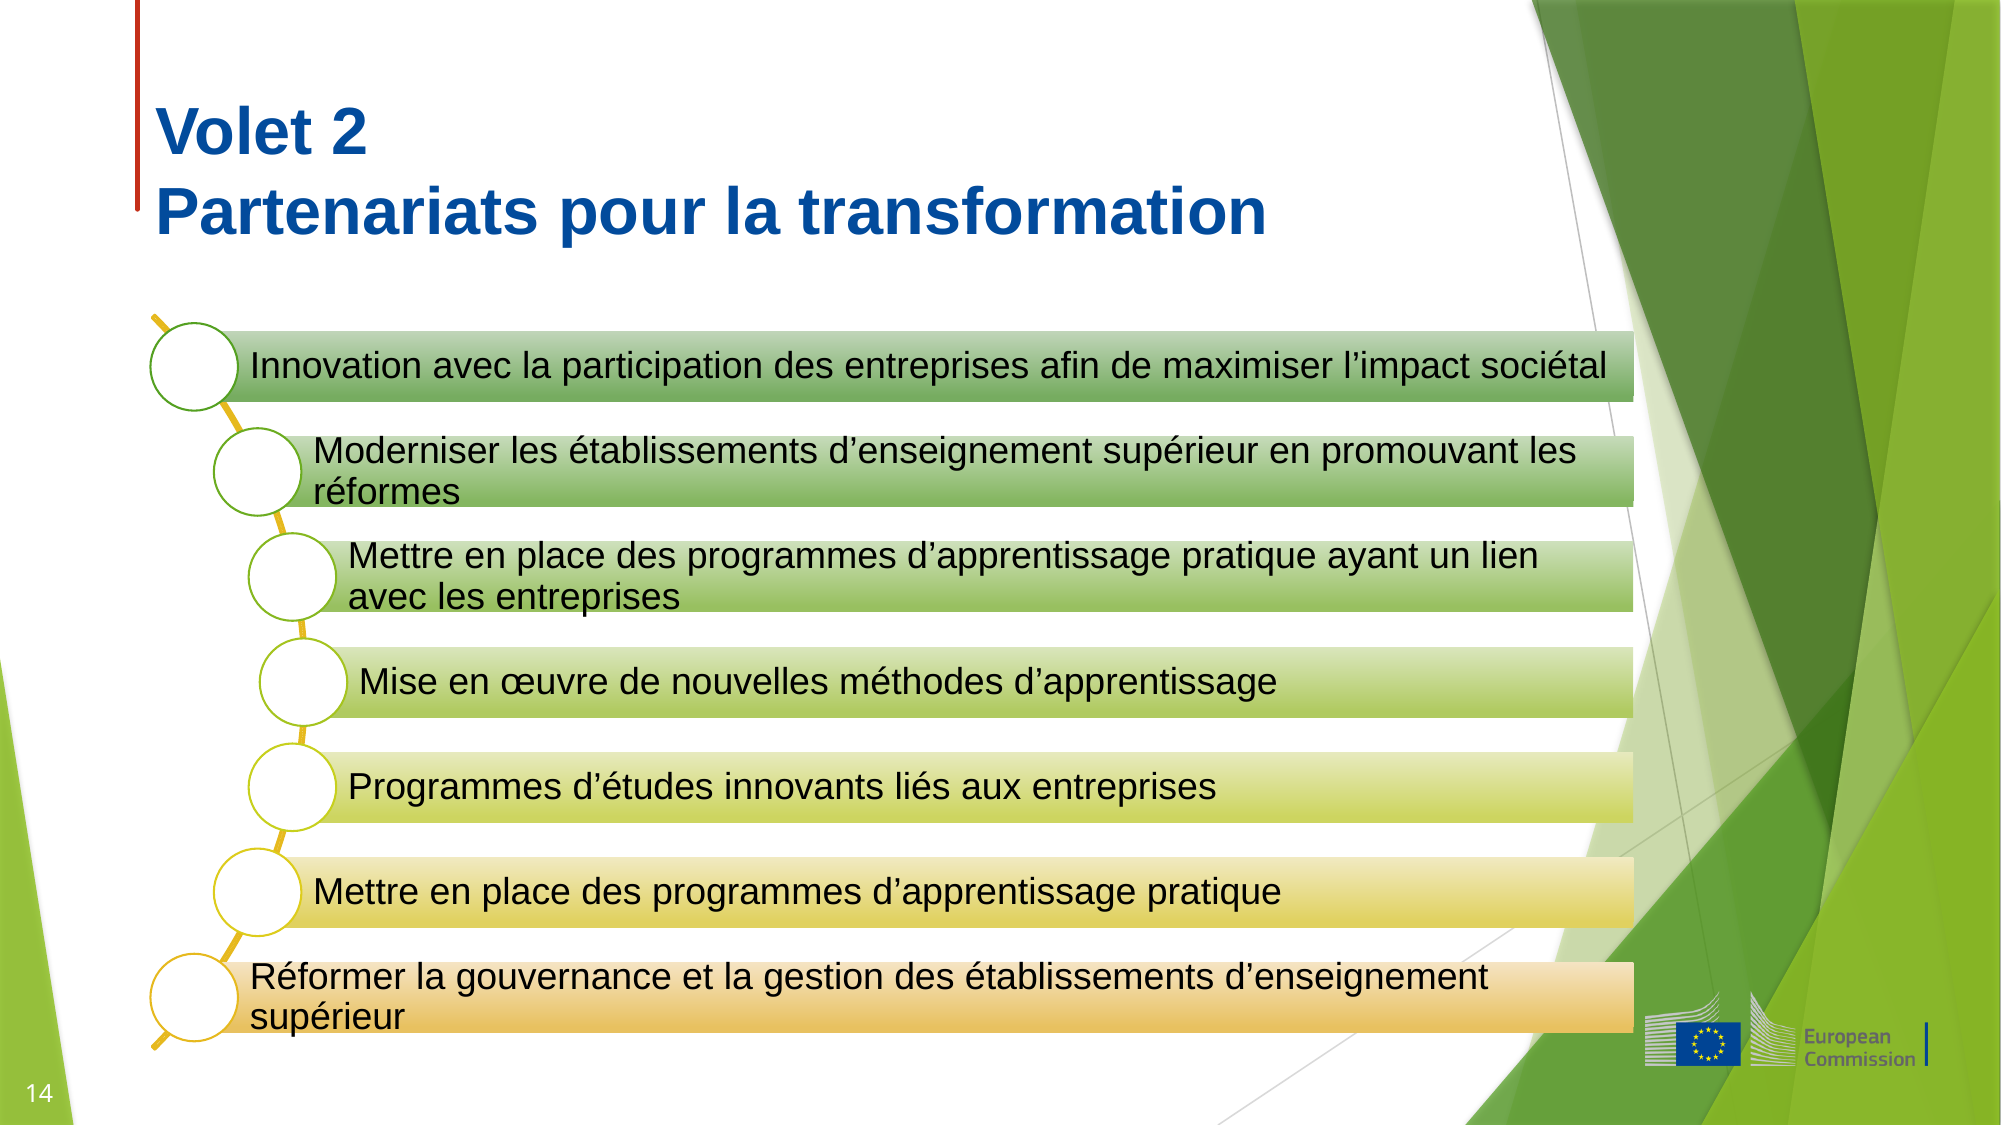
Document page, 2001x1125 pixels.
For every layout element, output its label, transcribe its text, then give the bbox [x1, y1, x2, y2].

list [139, 296, 1645, 1069]
text_box 14 [0, 1065, 79, 1125]
text_box Volet 2 Partenariats pour la transformation [140, 80, 1571, 208]
picture [1645, 991, 1928, 1066]
